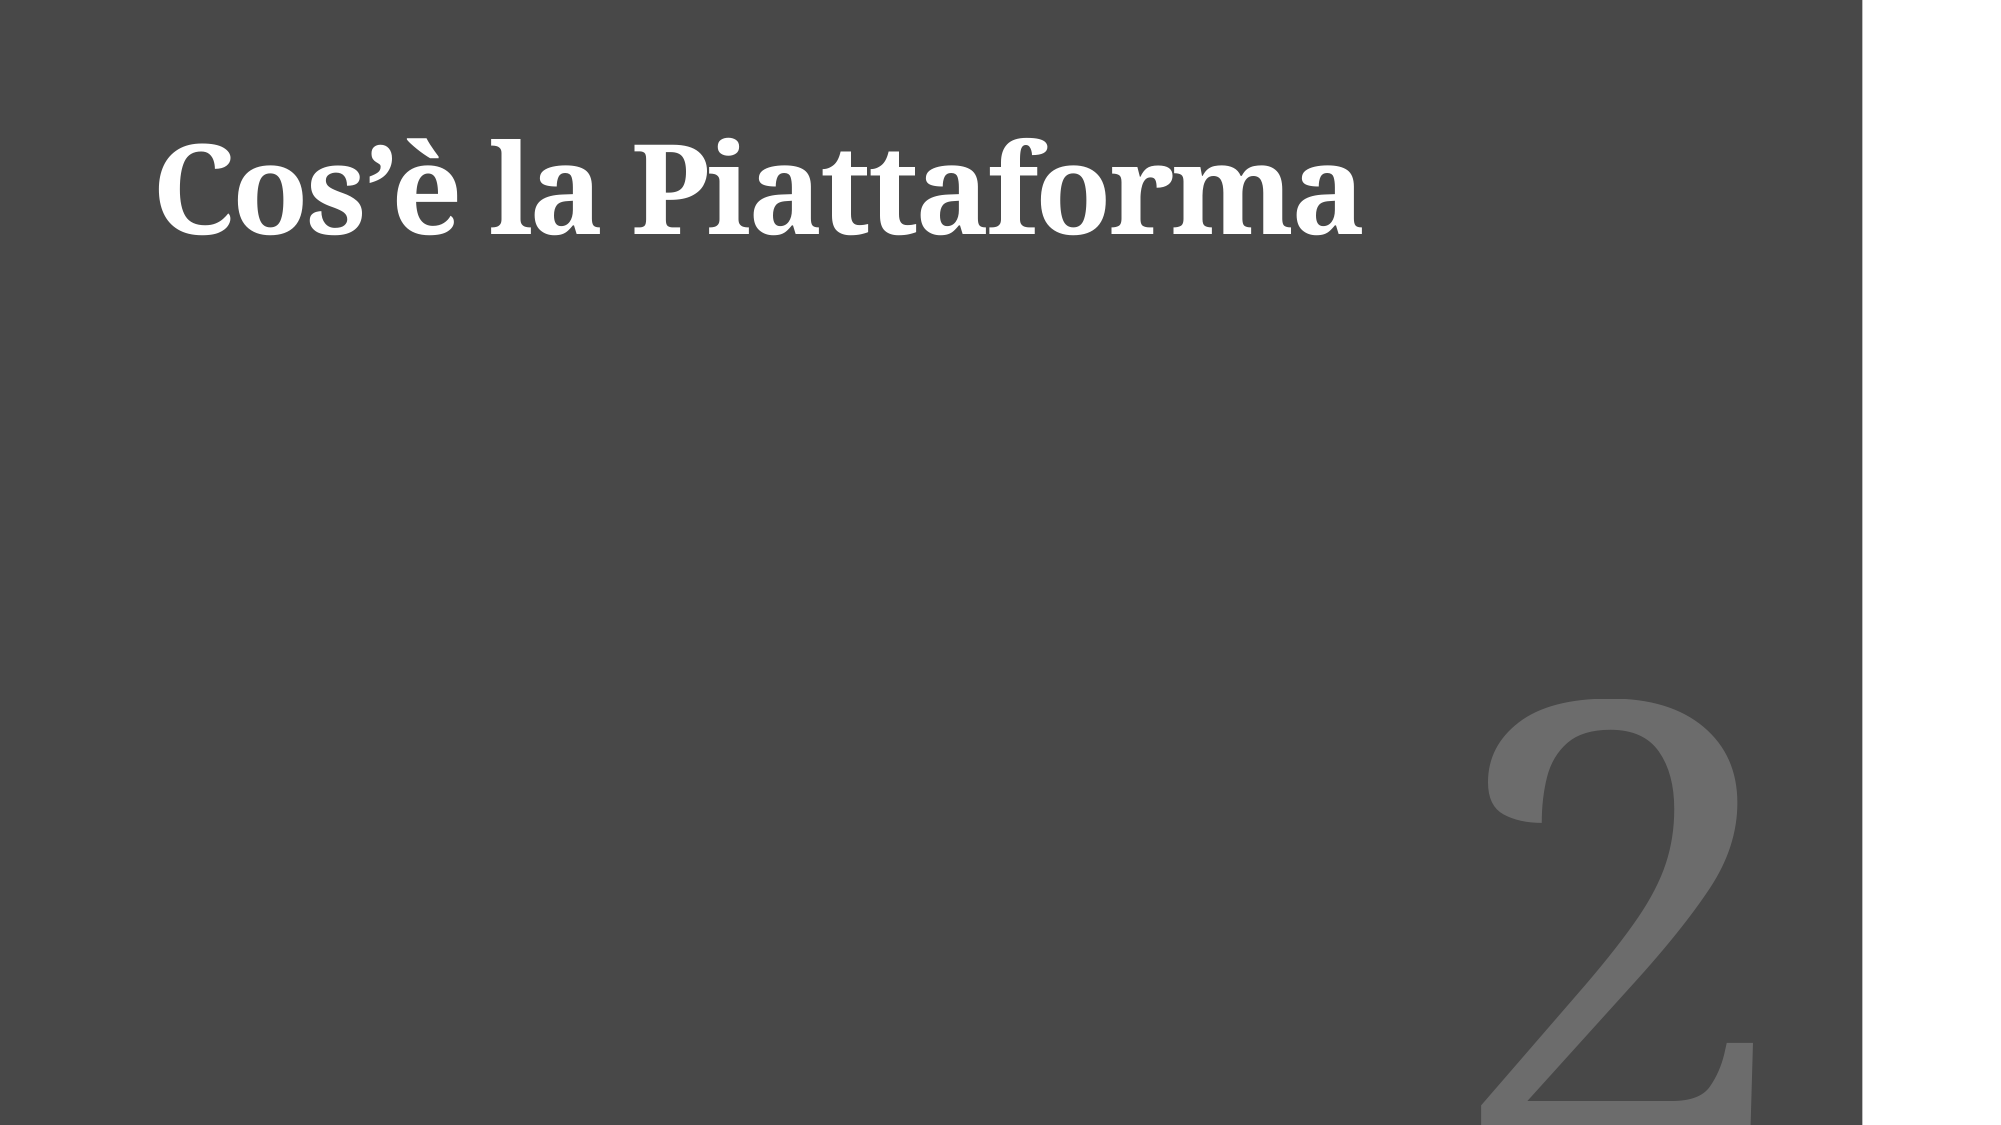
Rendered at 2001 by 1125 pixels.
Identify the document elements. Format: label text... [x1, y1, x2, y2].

list 2 [1399, 774, 1808, 1125]
title Cos’è la Piattaforma [137, 59, 1666, 329]
